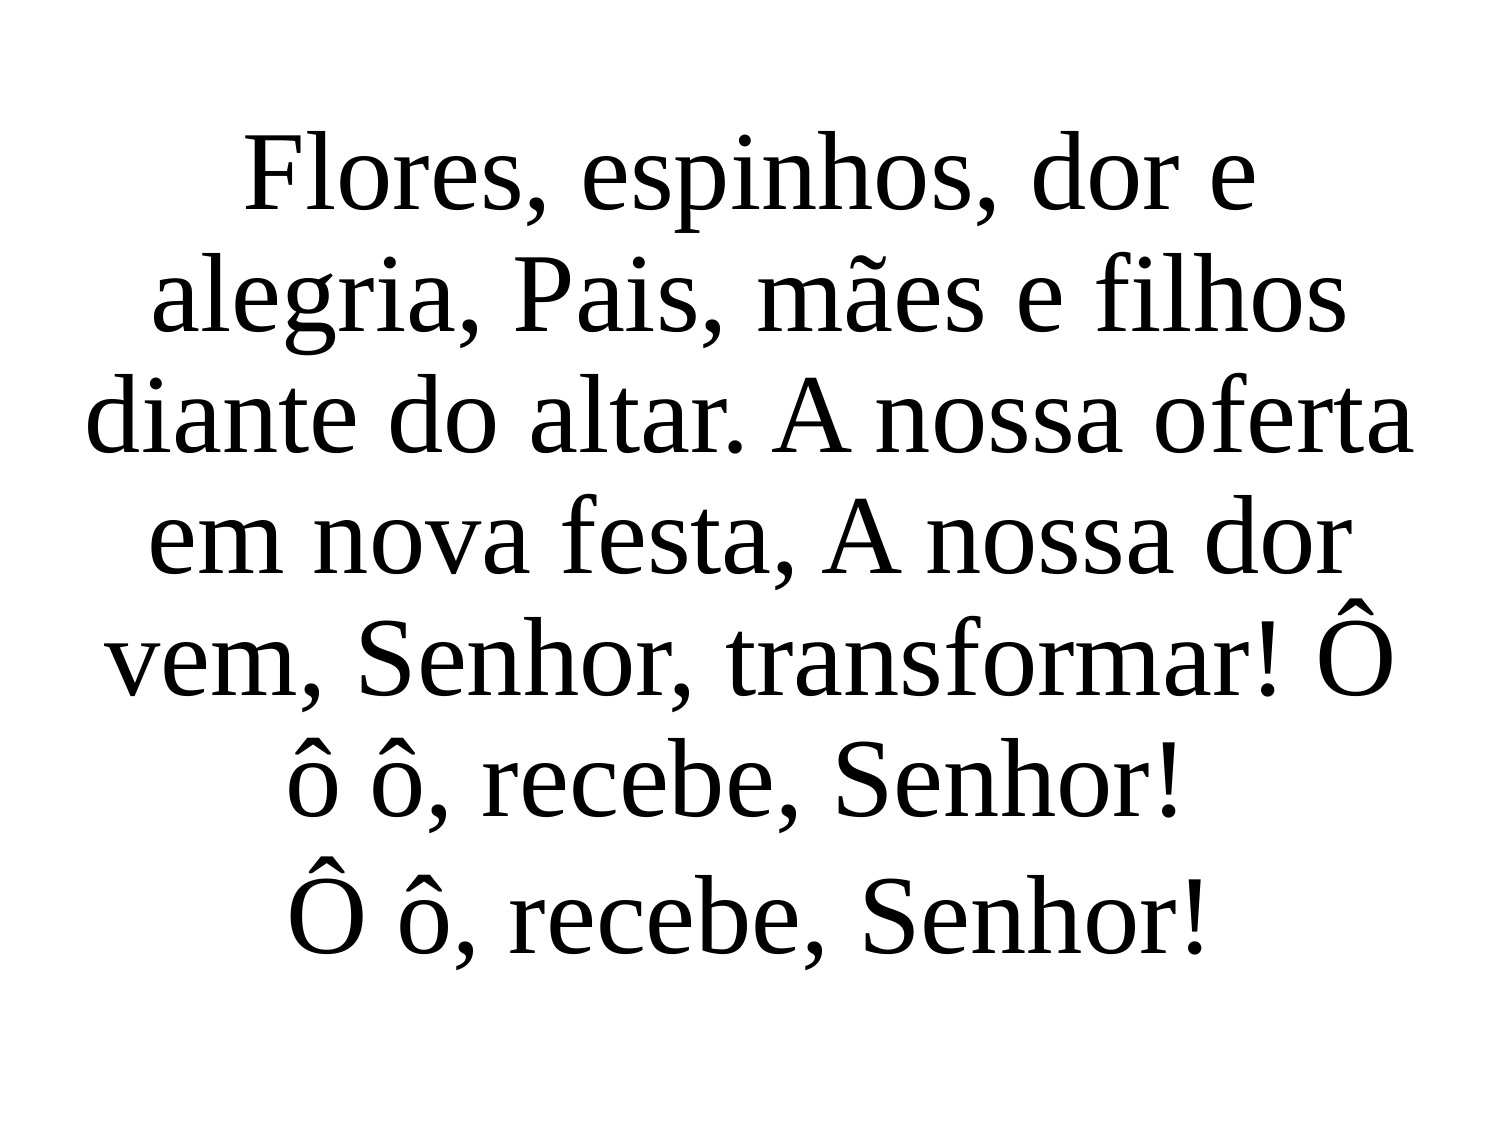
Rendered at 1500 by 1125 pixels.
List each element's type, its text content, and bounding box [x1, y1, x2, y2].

list Flores, espinhos, dor e alegria, Pais, mães e filhos diante do altar. A nossa oferta em nova festa, A nossa dor vem, Senhor, transformar! Ô ô ô, recebe, Senhor! Ô ô, recebe, Senhor! [57, 53, 1445, 1038]
